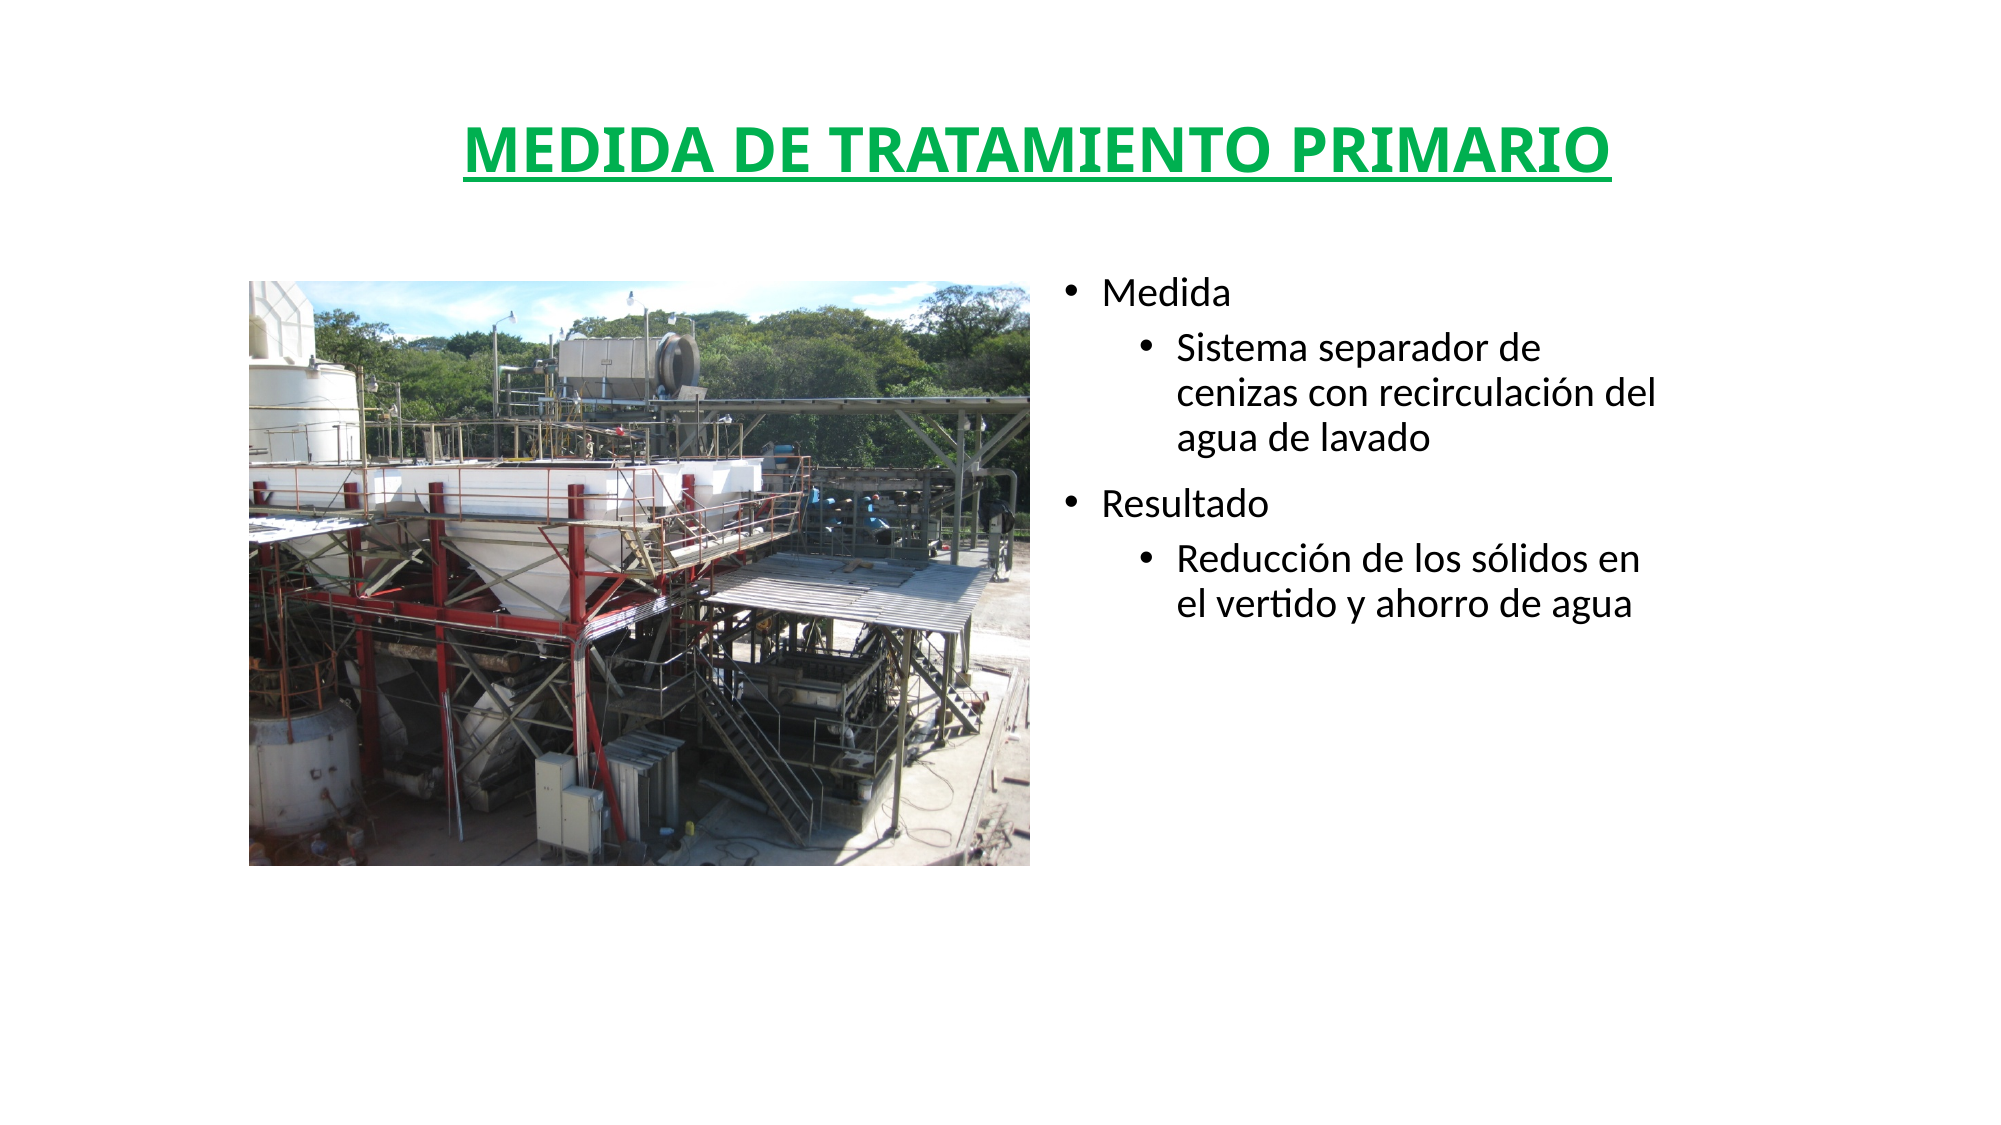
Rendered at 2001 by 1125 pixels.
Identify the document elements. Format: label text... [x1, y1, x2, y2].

list Medida Sistema separador de cenizas con recirculación del agua de lavado Resultado Reducción de los sólidos en el vertido y ahorro de agua [1049, 262, 1675, 1006]
title MEDIDA DE TRATAMIENTO PRIMARIO [399, 58, 1675, 247]
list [249, 281, 1030, 866]
